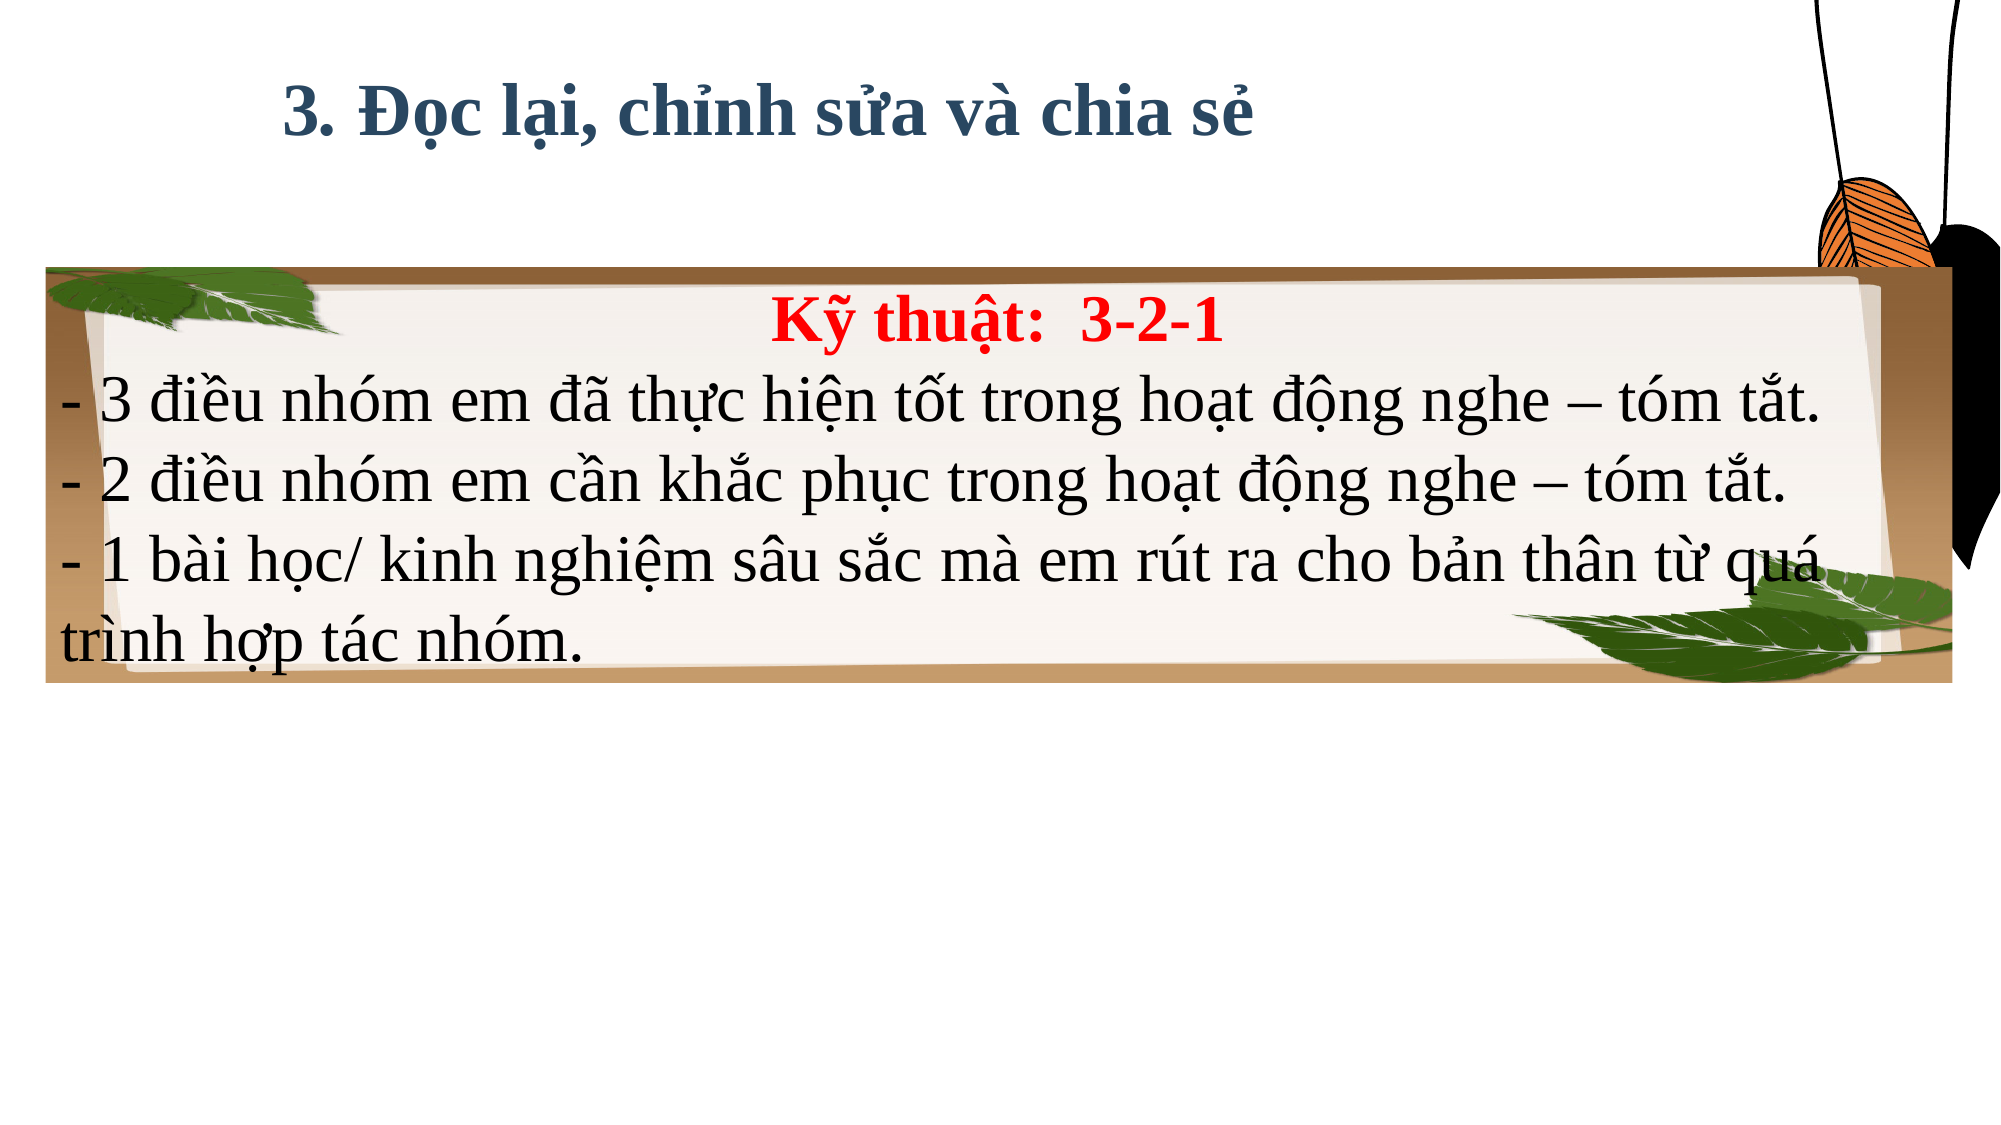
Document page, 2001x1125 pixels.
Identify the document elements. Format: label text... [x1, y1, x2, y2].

text_box 3. Đọc lại, chỉnh sửa và chia sẻ [267, 52, 1450, 158]
text_box Kỹ thuật: 3-2-1 - 3 điều nhóm em đã thực hiện tốt trong hoạt động nghe – tóm tắt. - 2 điều nhóm em cần khắc phục trong hoạt động nghe – tóm tắt. - 1 bài học/ kinh nghiệm sâu sắc mà em rút ra cho bản thân từ quá trình hợp tác nhóm. [45, 267, 1953, 683]
